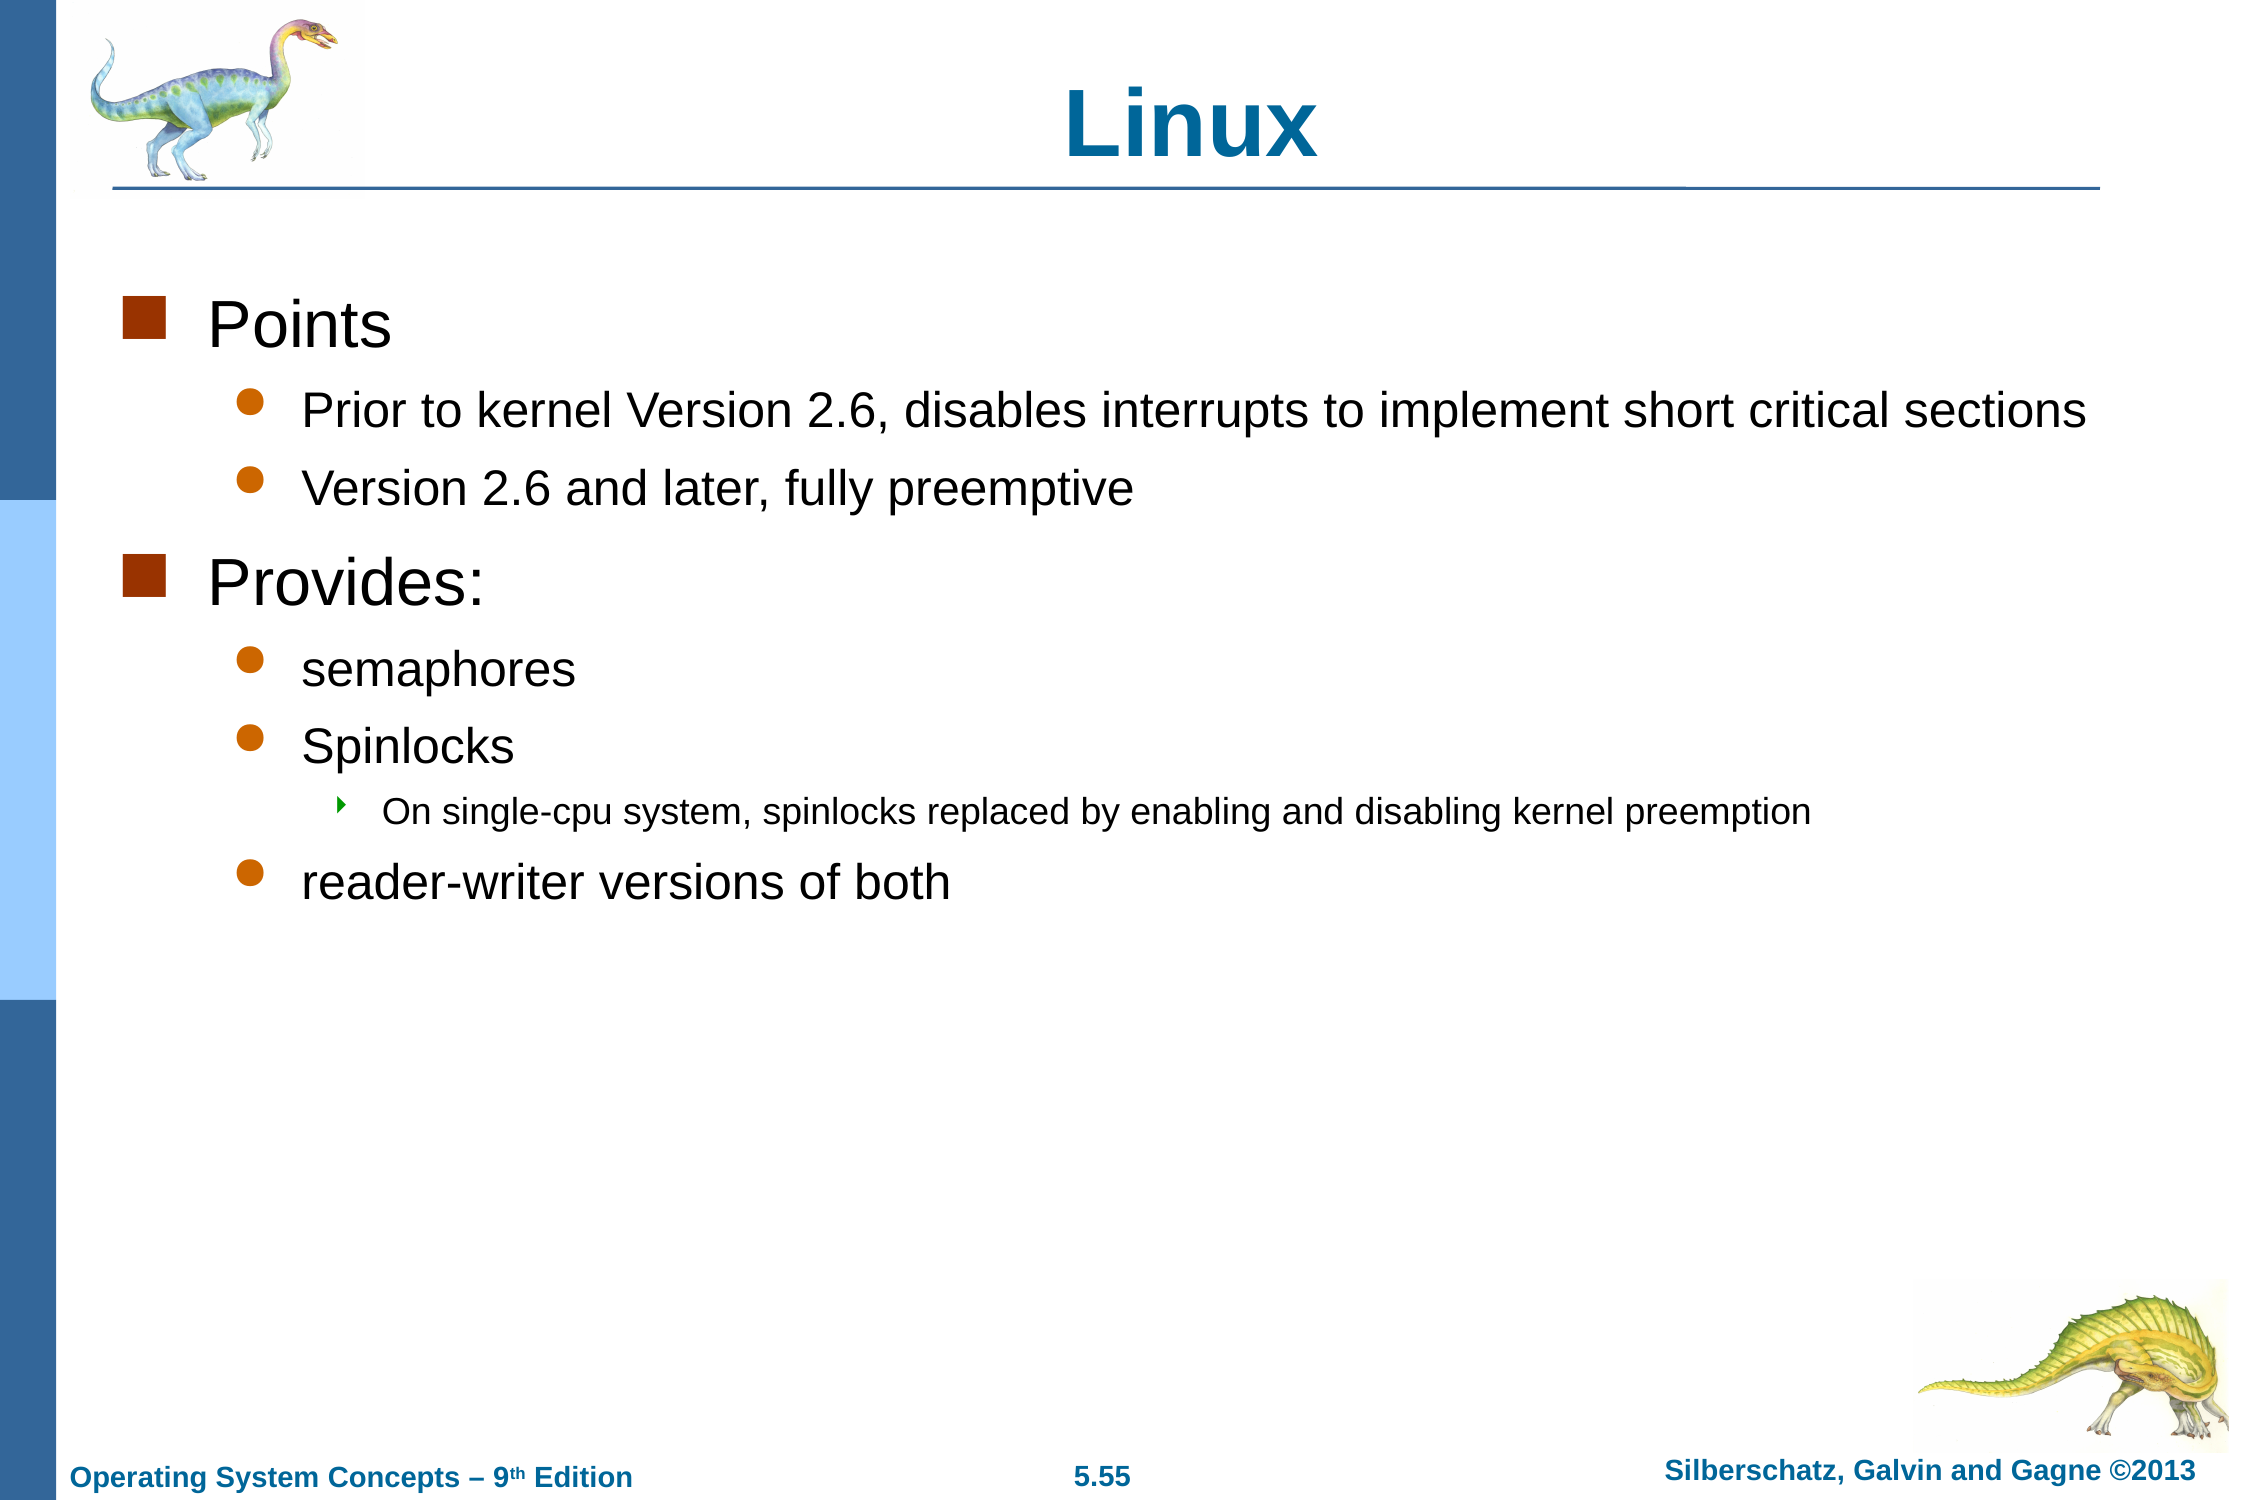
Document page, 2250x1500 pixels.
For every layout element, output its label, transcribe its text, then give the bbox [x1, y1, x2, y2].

picture [70, 0, 365, 199]
picture [1913, 1279, 2229, 1453]
title Linux [245, 60, 2138, 187]
list Points Prior to kernel Version 2.6, disables interrupts to implement short critical sections Version 2.6 and later, fully preemptive Provides: semaphores Spinlocks On single-cpu system, spinlocks replaced by enabling and disabling kernel preemption reader-writer versions of both [106, 269, 2220, 1173]
